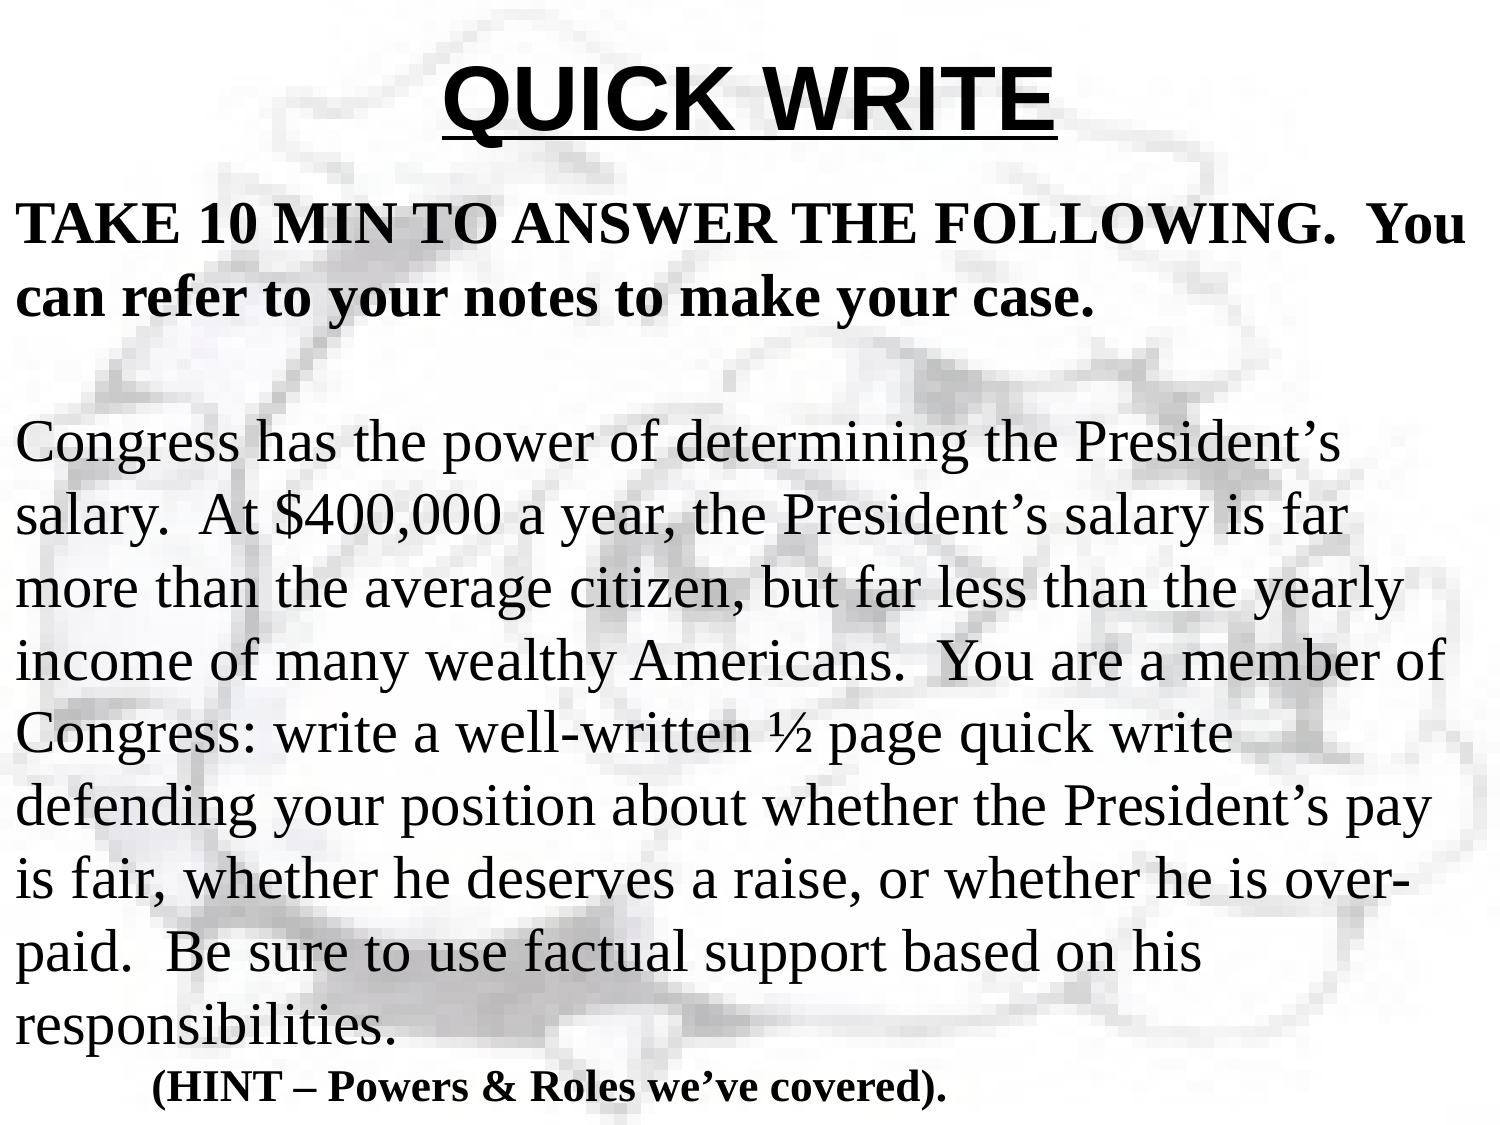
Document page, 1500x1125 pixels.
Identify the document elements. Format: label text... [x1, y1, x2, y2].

title QUICK WRITE [75, 0, 1425, 174]
list TAKE 10 MIN TO ANSWER THE FOLLOWING. You can refer to your notes to make your case. Congress has the power of determining the President’s salary. At $400,000 a year, the President’s salary is far more than the average citizen, but far less than the yearly income of many wealthy Americans. You are a member of Congress: write a well-written ½ page quick write defending your position about whether the President’s pay is fair, whether he deserves a raise, or whether he is over-paid. Be sure to use factual support based on his responsibilities. (HINT – Powers & Roles we’ve covered). [0, 174, 1500, 1125]
